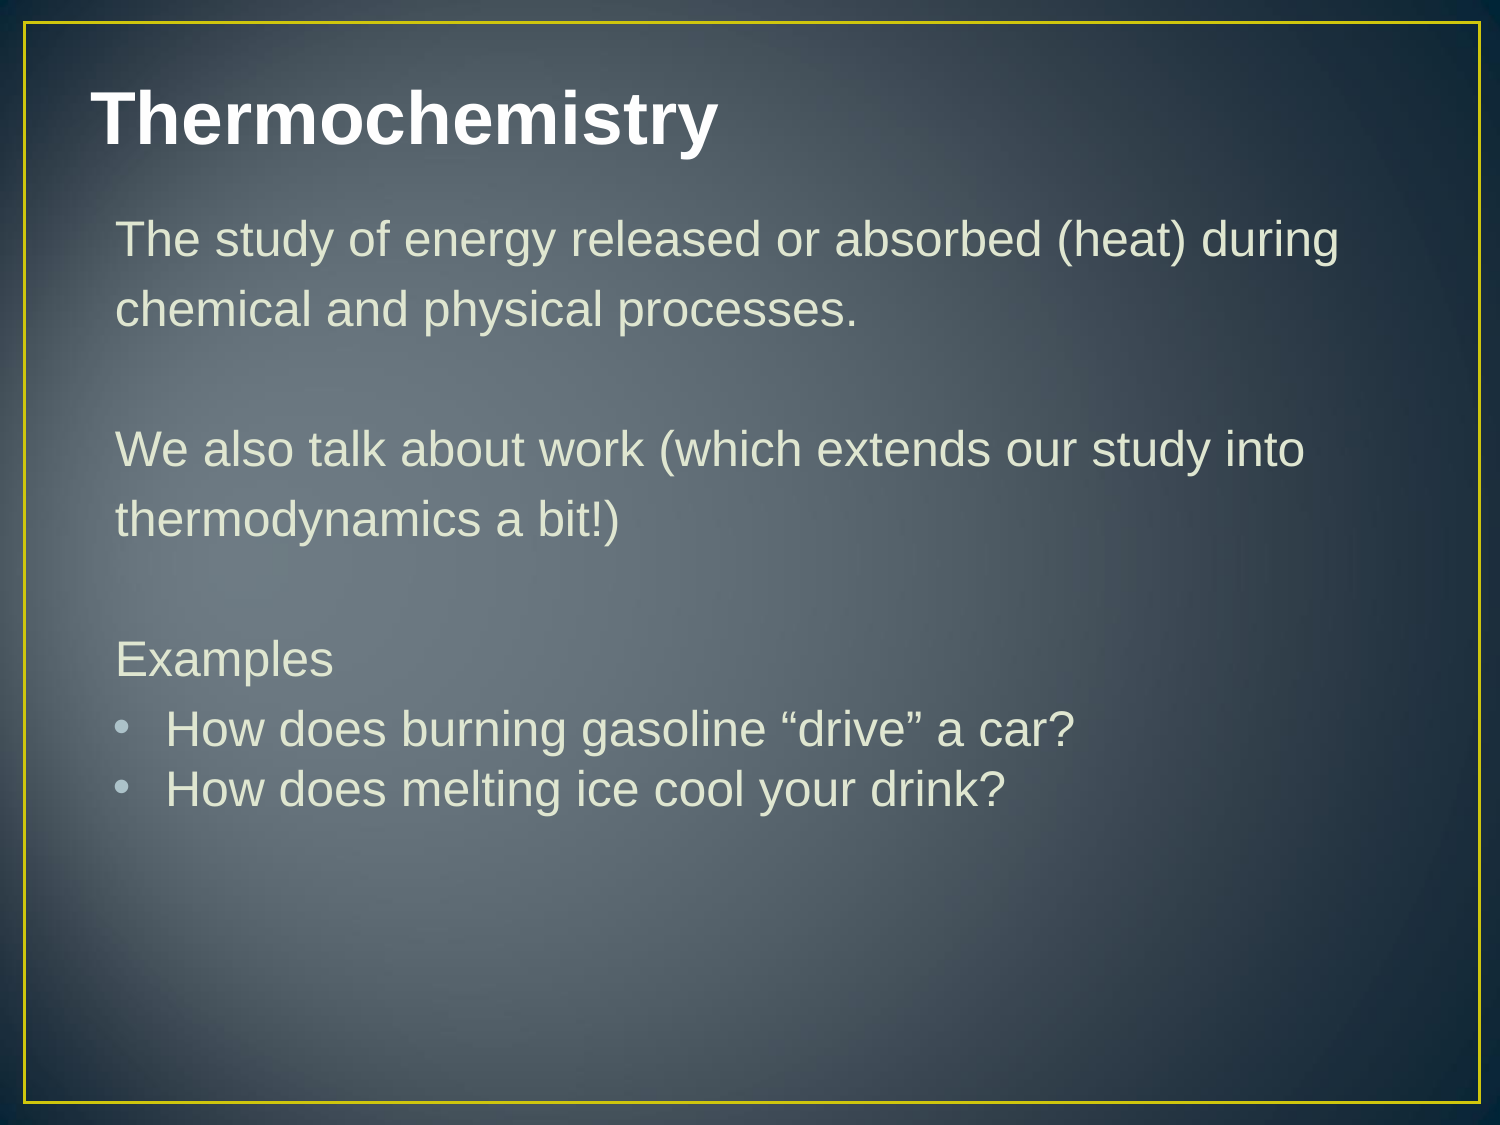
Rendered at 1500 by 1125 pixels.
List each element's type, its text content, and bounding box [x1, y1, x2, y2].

title Thermochemistry [75, 45, 1425, 175]
list The study of energy released or absorbed (heat) during chemical and physical processes. We also talk about work (which extends our study into thermodynamics a bit!) Examples How does burning gasoline “drive” a car? How does melting ice cool your drink? [75, 191, 1425, 934]
picture [0, 0, 1500, 1125]
